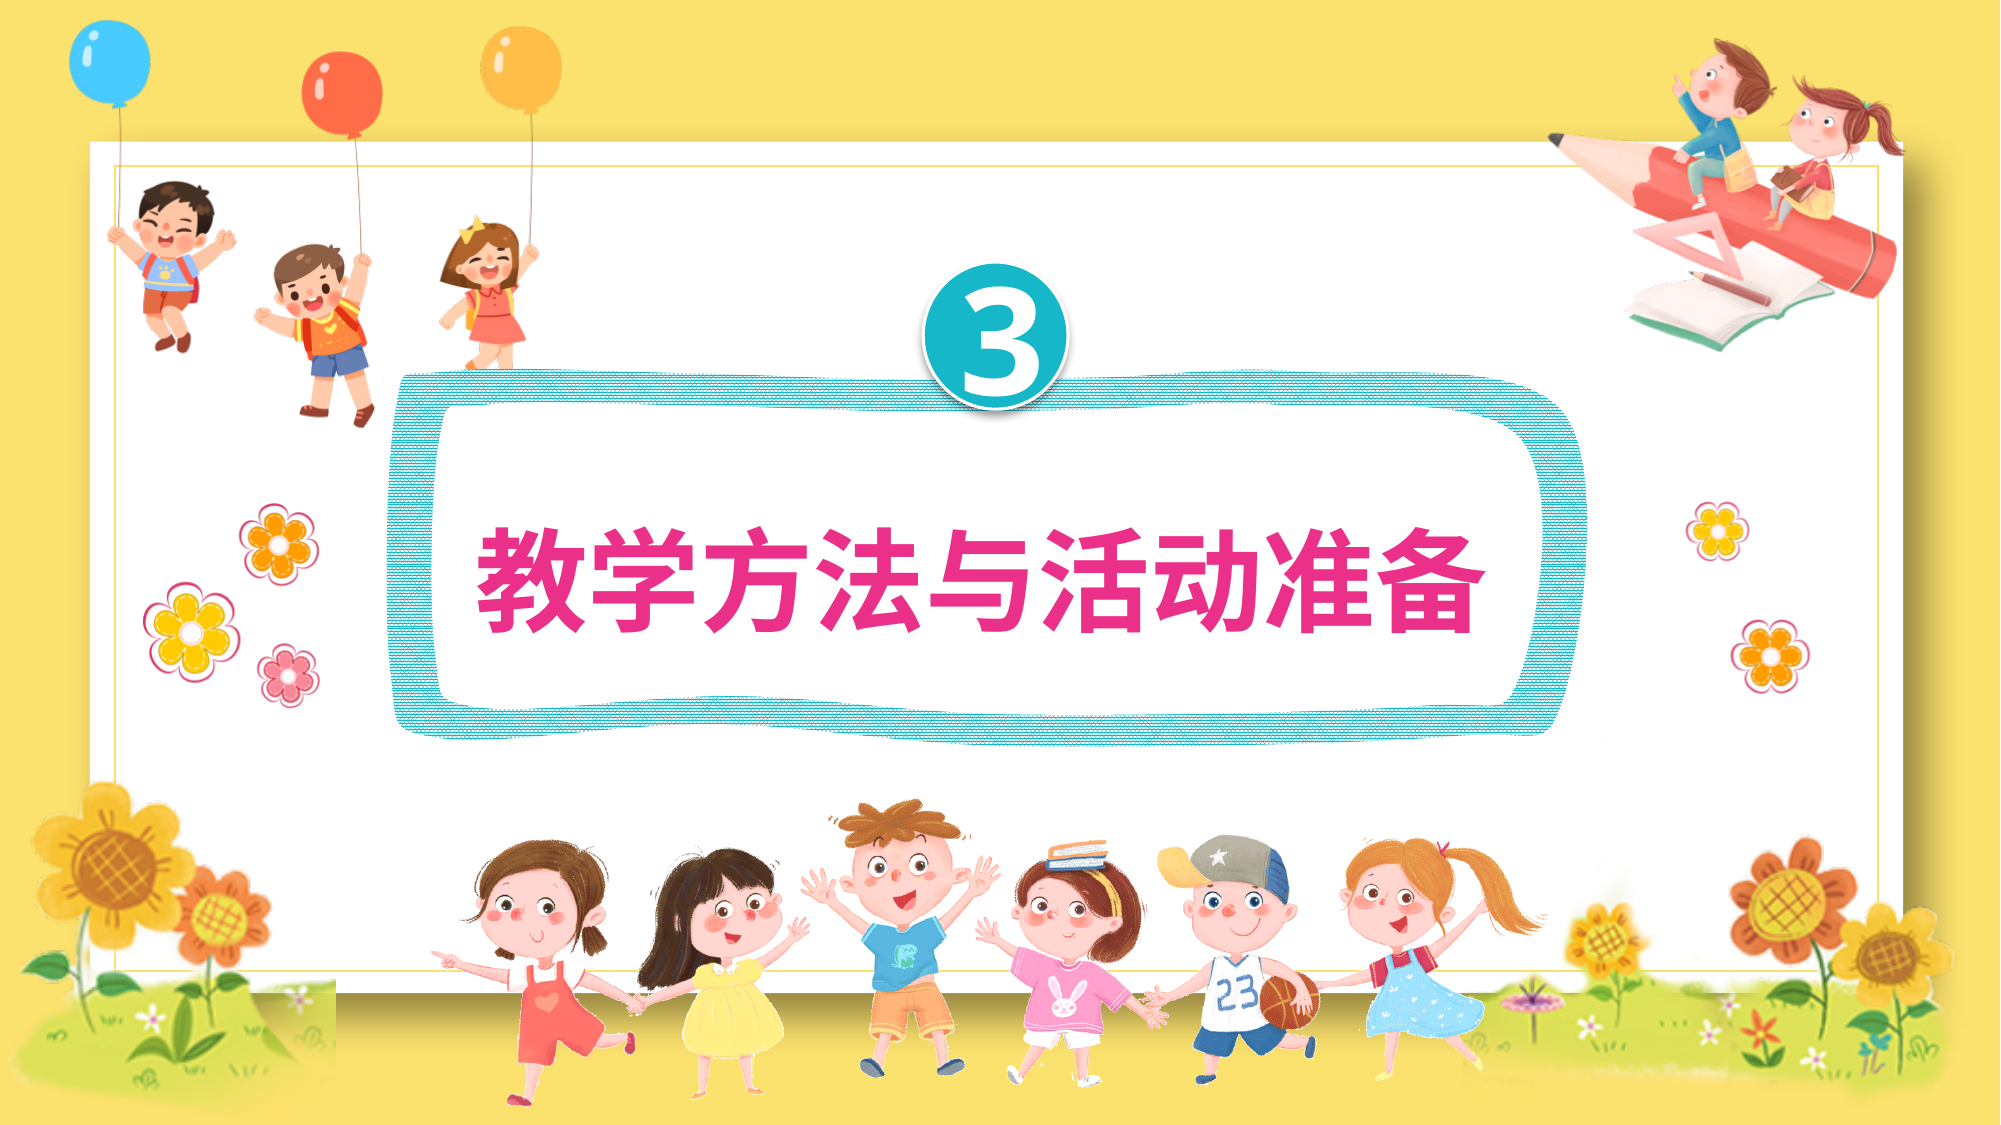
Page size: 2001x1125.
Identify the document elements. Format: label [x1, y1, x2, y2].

picture [143, 497, 1592, 1125]
text_box [0, 0, 2000, 1125]
text_box [386, 368, 1588, 648]
picture [1639, 427, 1857, 739]
